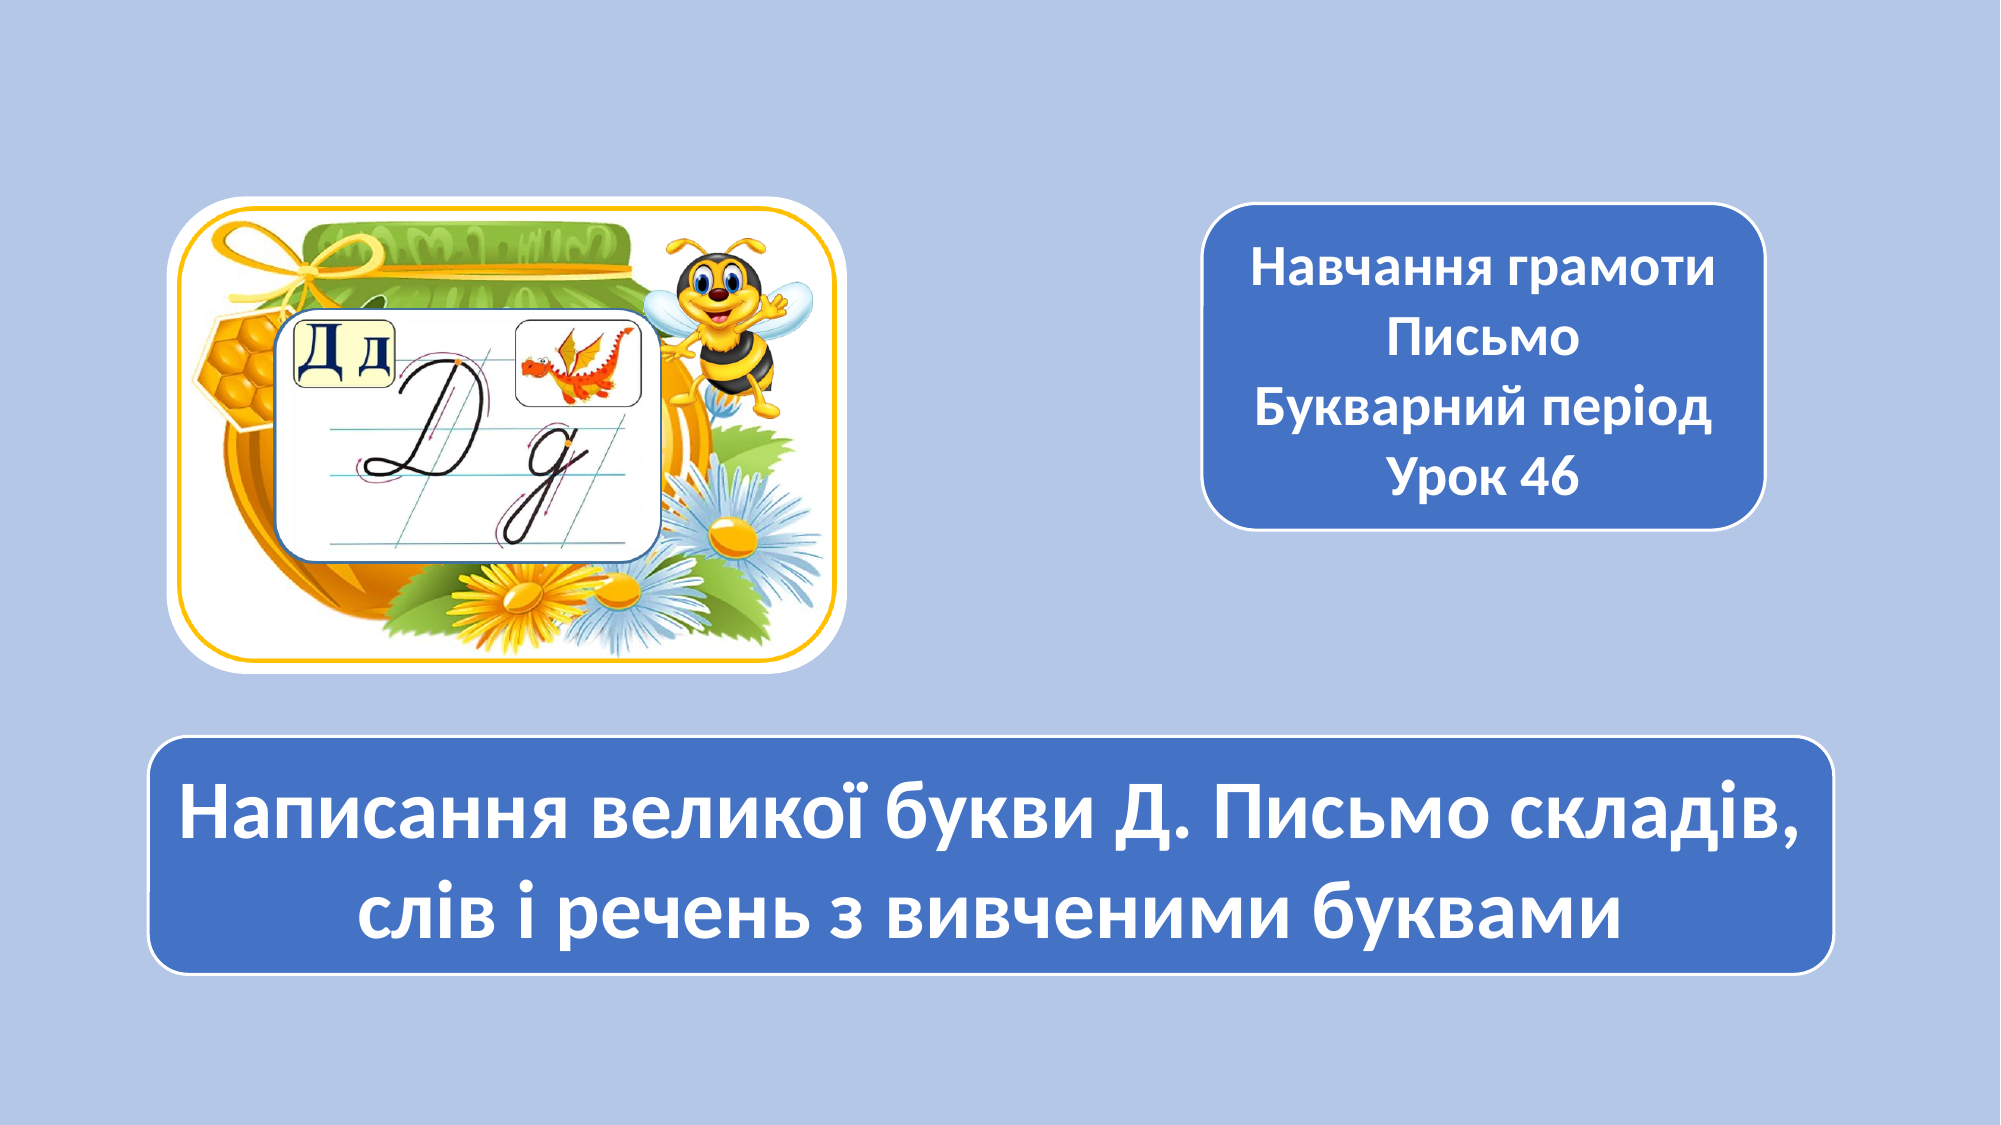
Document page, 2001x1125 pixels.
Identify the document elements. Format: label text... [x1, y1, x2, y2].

text_box Написання великої букви Д. Письмо складів, слів і речень з вивченими буквами [146, 734, 1836, 976]
text_box Навчання грамоти Письмо Букварний період Урок 46 [1200, 201, 1767, 532]
picture [166, 196, 847, 674]
